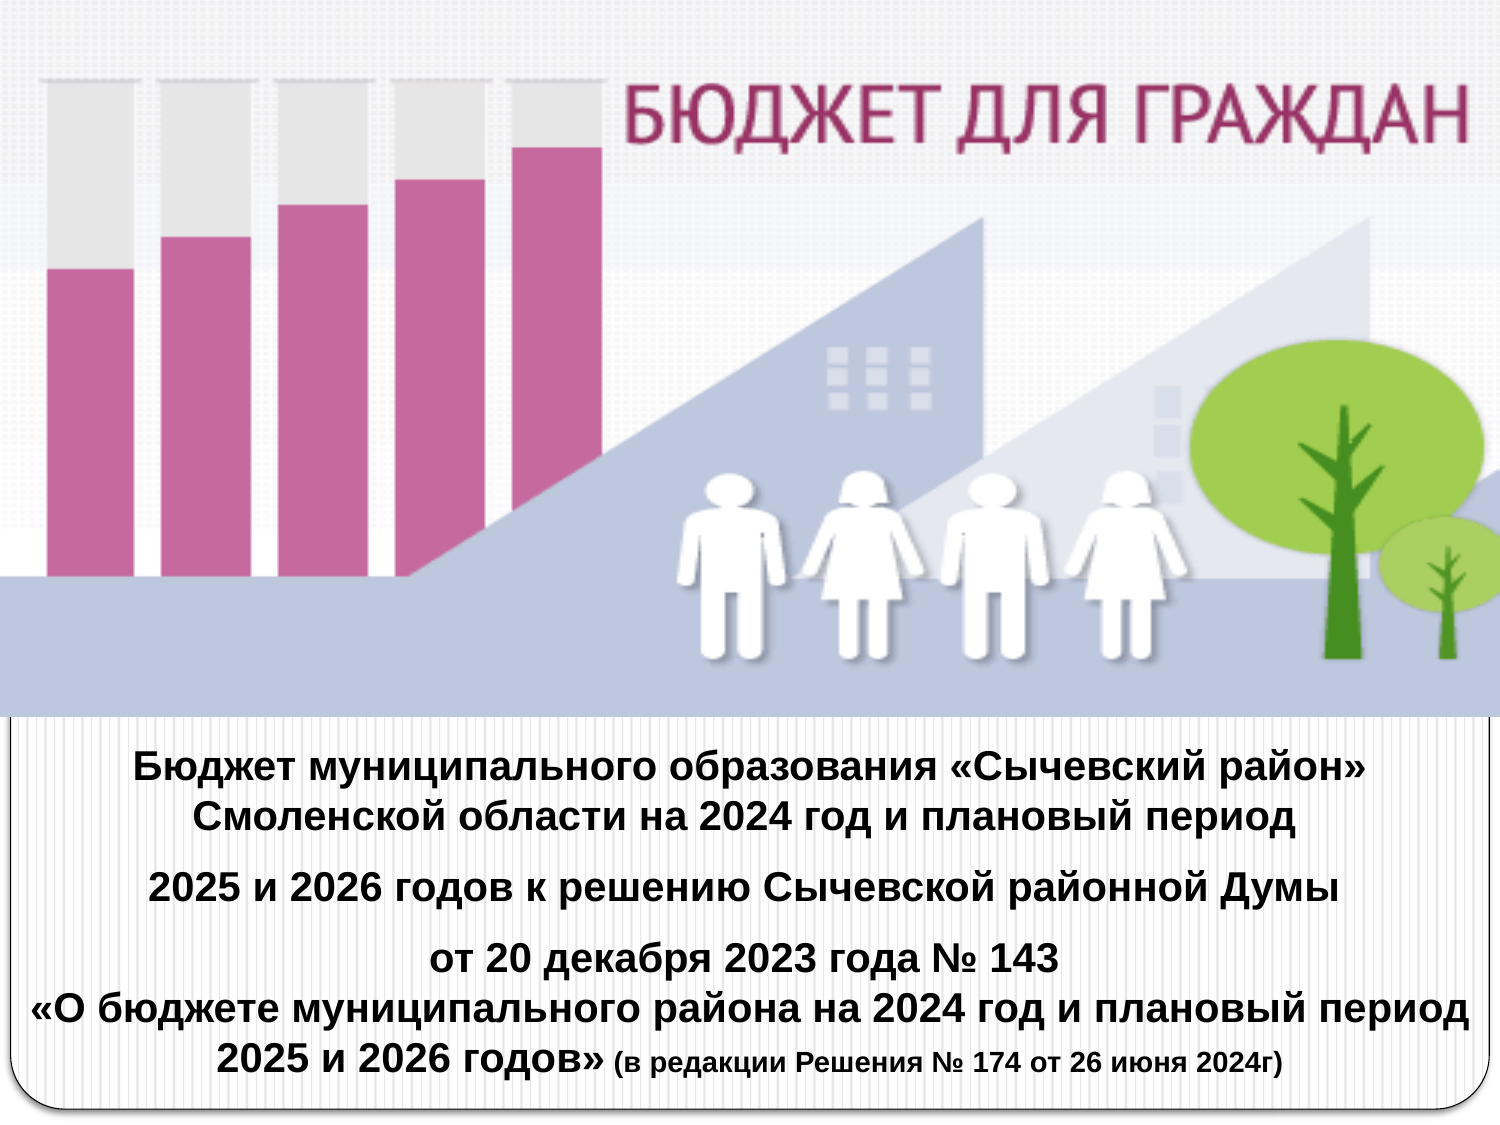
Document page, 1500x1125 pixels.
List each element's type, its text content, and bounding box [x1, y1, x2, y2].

picture [0, 0, 1500, 718]
text_box Бюджет муниципального образования «Сычевский район» Смоленской области на 2024 год и плановый период 2025 и 2026 годов к решению Сычевской районной Думы от 20 декабря 2023 года № 143 «О бюджете муниципального района на 2024 год и плановый период 2025 и 2026 годов» (в редакции Решения № 174 от 26 июня 2024г) [0, 731, 1500, 1088]
